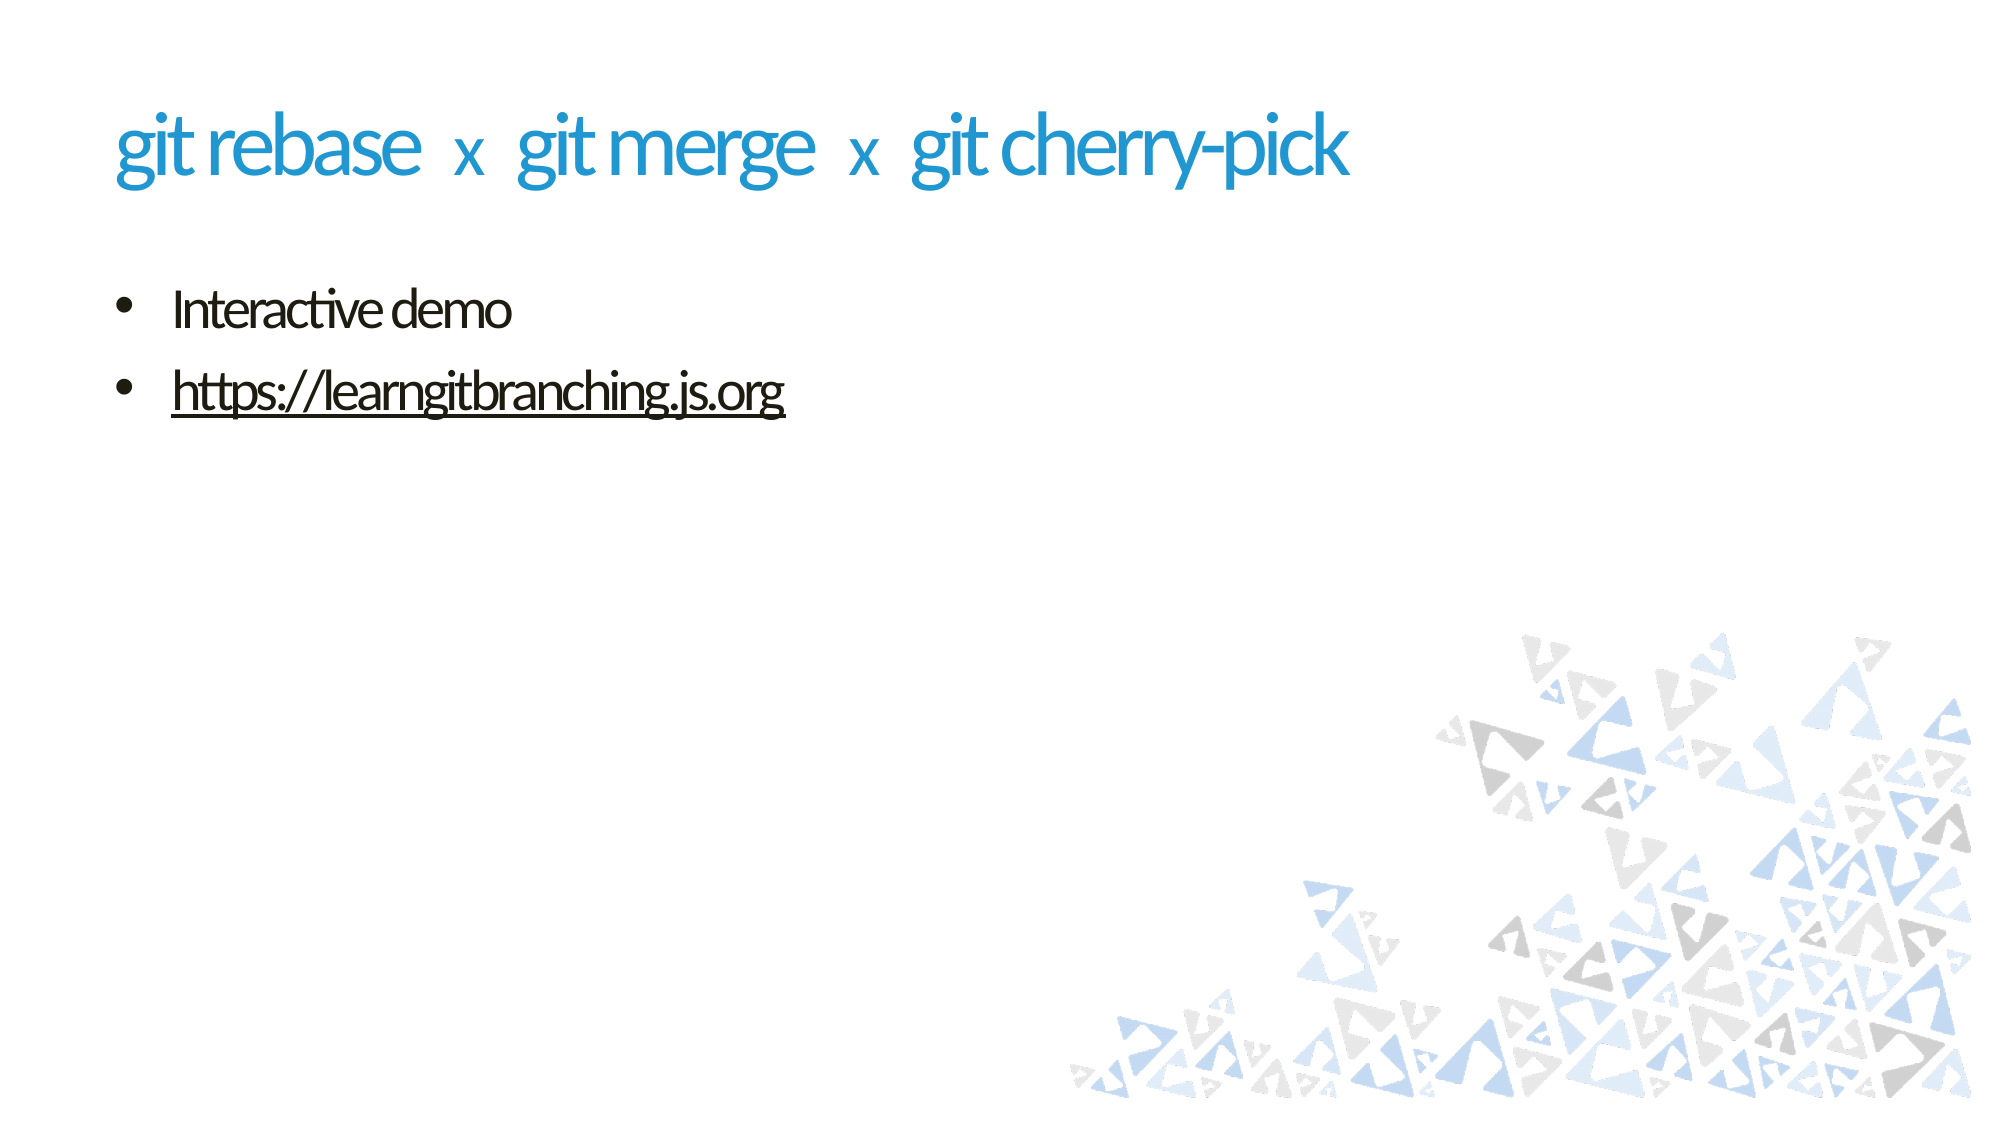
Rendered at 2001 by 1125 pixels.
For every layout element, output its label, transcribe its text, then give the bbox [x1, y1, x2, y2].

list Interactive demo https://learngitbranching.js.org [99, 262, 1900, 1005]
title git rebase x git merge x git cherry-pick [99, 45, 1900, 233]
picture [1070, 633, 1971, 1098]
